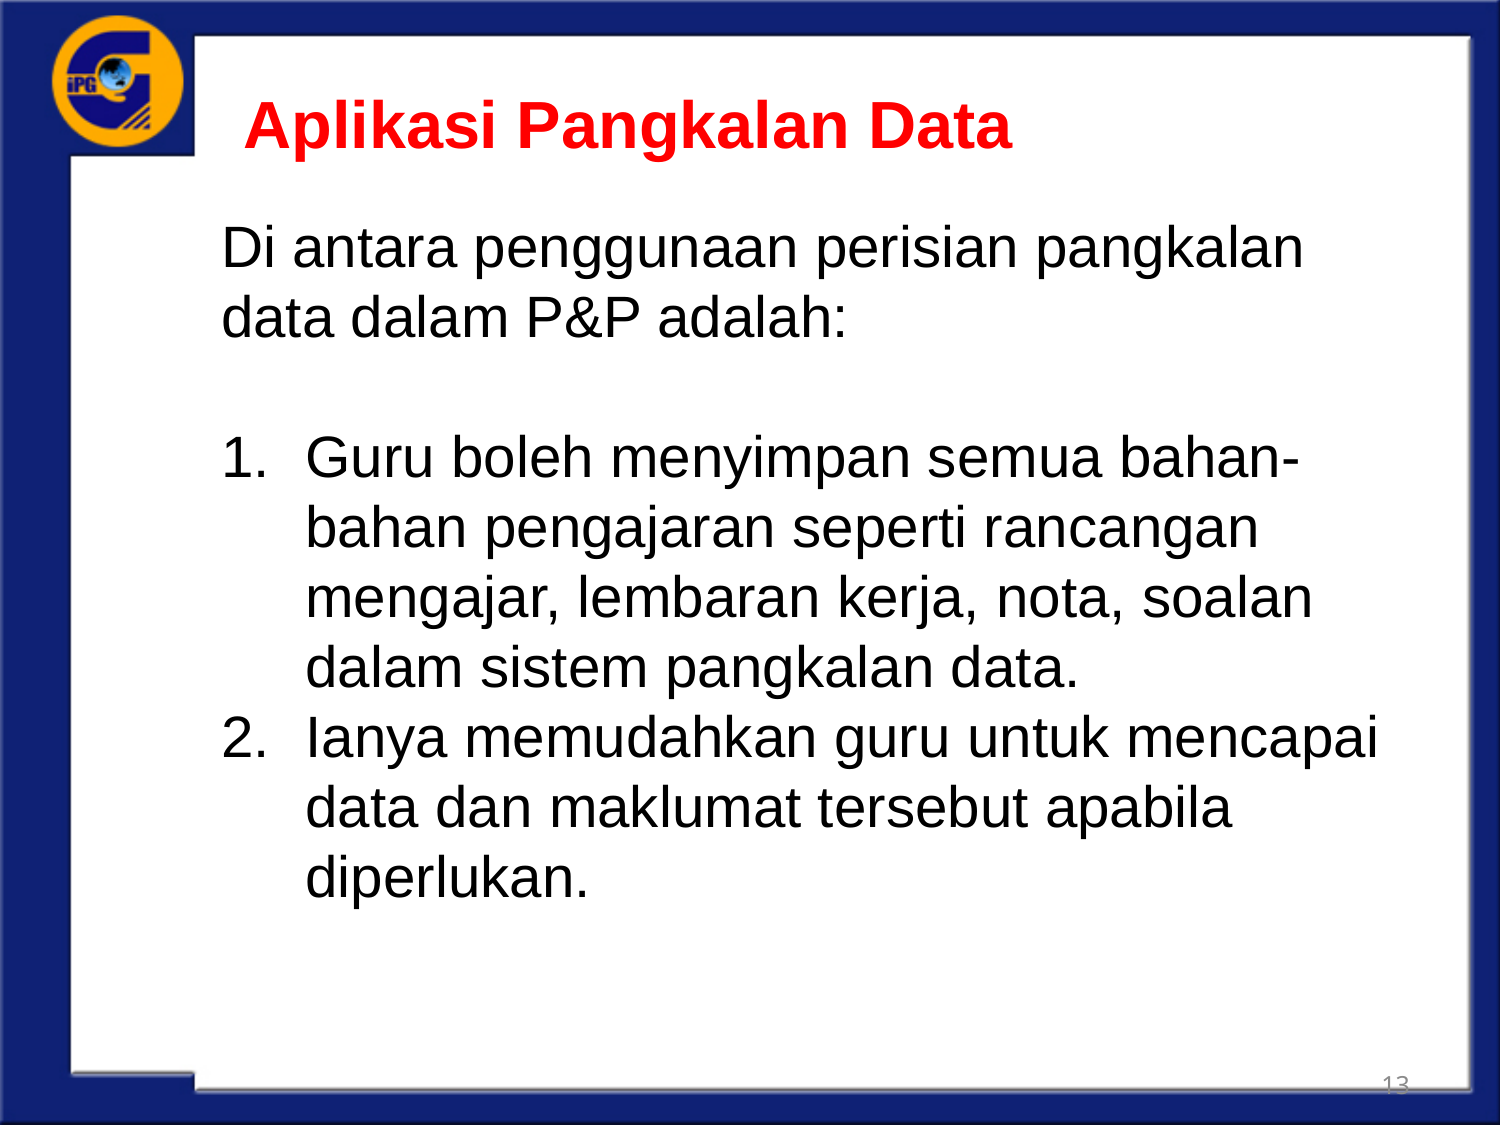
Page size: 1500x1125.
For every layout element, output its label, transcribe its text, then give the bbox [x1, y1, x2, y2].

text_box Di antara penggunaan perisian pangkalan data dalam P&P adalah: Guru boleh menyimpan semua bahan-bahan pengajaran seperti rancangan mengajar, lembaran kerja, nota, soalan dalam sistem pangkalan data. Ianya memudahkan guru untuk mencapai data dan maklumat tersebut apabila diperlukan. [206, 201, 1400, 916]
picture [0, 0, 1500, 1125]
text_box Aplikasi Pangkalan Data [228, 74, 1040, 170]
slide_number 13 [1342, 1060, 1425, 1113]
